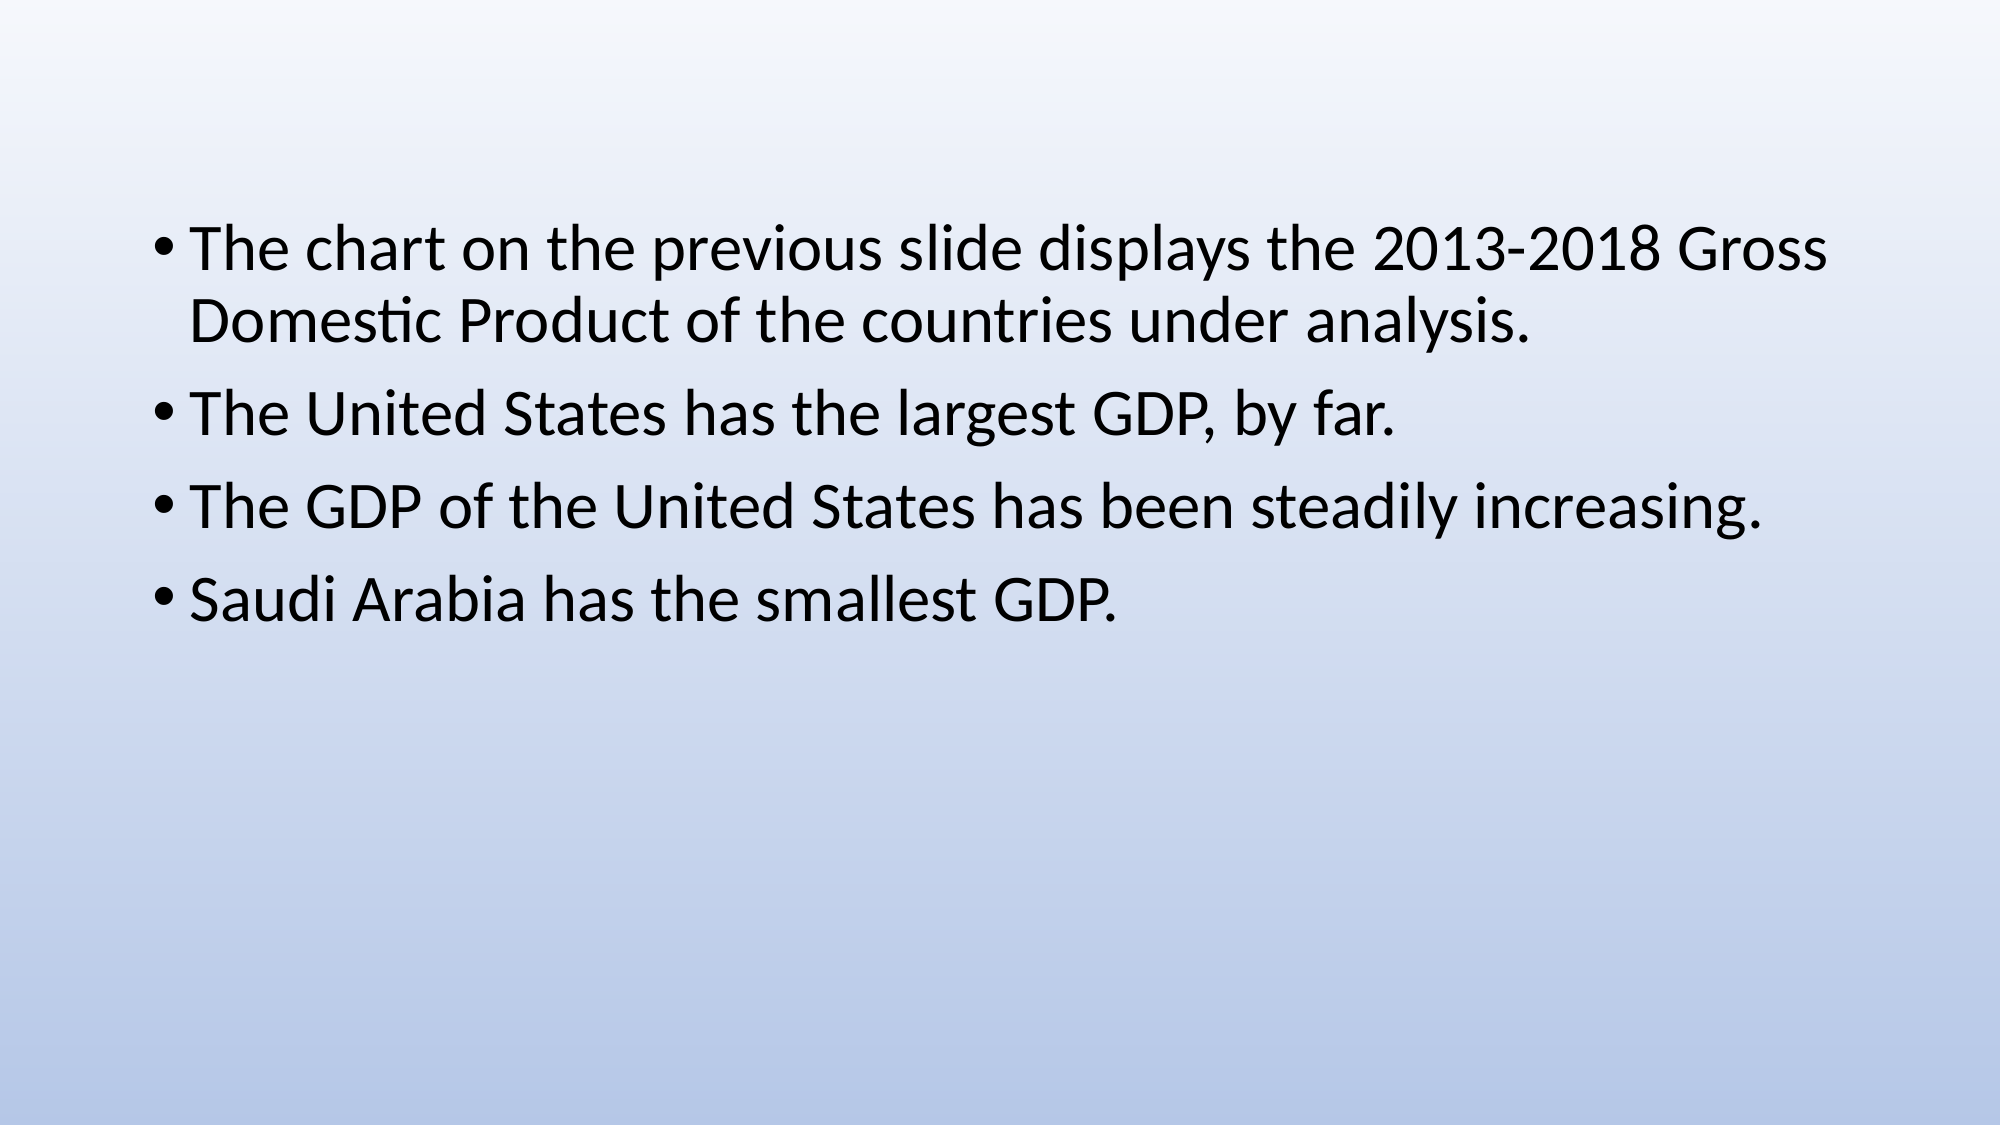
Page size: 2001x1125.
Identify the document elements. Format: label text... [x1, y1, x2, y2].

list The chart on the previous slide displays the 2013-2018 Gross Domestic Product of the countries under analysis. The United States has the largest GDP, by far. The GDP of the United States has been steadily increasing. Saudi Arabia has the smallest GDP. [137, 205, 1863, 920]
